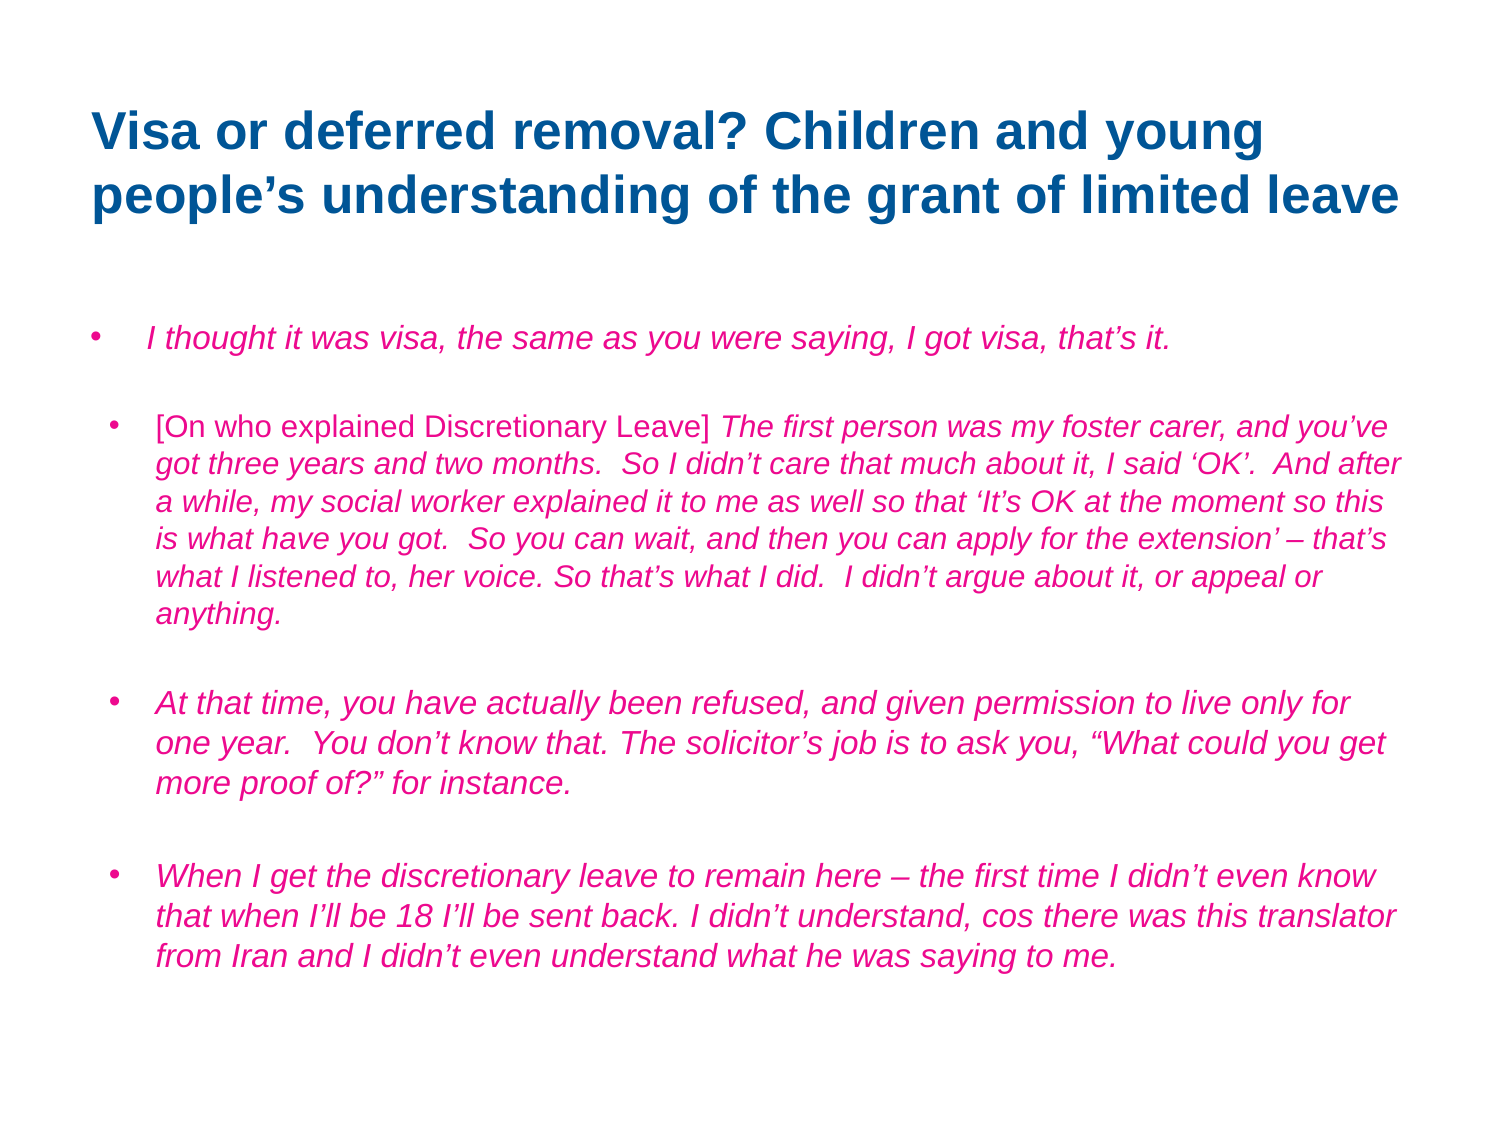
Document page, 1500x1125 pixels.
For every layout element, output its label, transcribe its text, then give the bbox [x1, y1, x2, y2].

list I thought it was visa, the same as you were saying, I got visa, that’s it. [On who explained Discretionary Leave] The first person was my foster carer, and you’ve got three years and two months. So I didn’t care that much about it, I said ‘OK’. And after a while, my social worker explained it to me as well so that ‘It’s OK at the moment so this is what have you got. So you can wait, and then you can apply for the extension’ – that’s what I listened to, her voice. So that’s what I did. I didn’t argue about it, or appeal or anything. At that time, you have actually been refused, and given permission to live only for one year. You don’t know that. The solicitor’s job is to ask you, “What could you get more proof of?” for instance. When I get the discretionary leave to remain here – the first time I didn’t even know that when I’ll be 18 I’ll be sent back. I didn’t understand, cos there was this translator from Iran and I didn’t even understand what he was saying to me. [75, 262, 1425, 1024]
title Visa or deferred removal? Children and young people’s understanding of the grant of limited leave [76, 66, 1427, 254]
